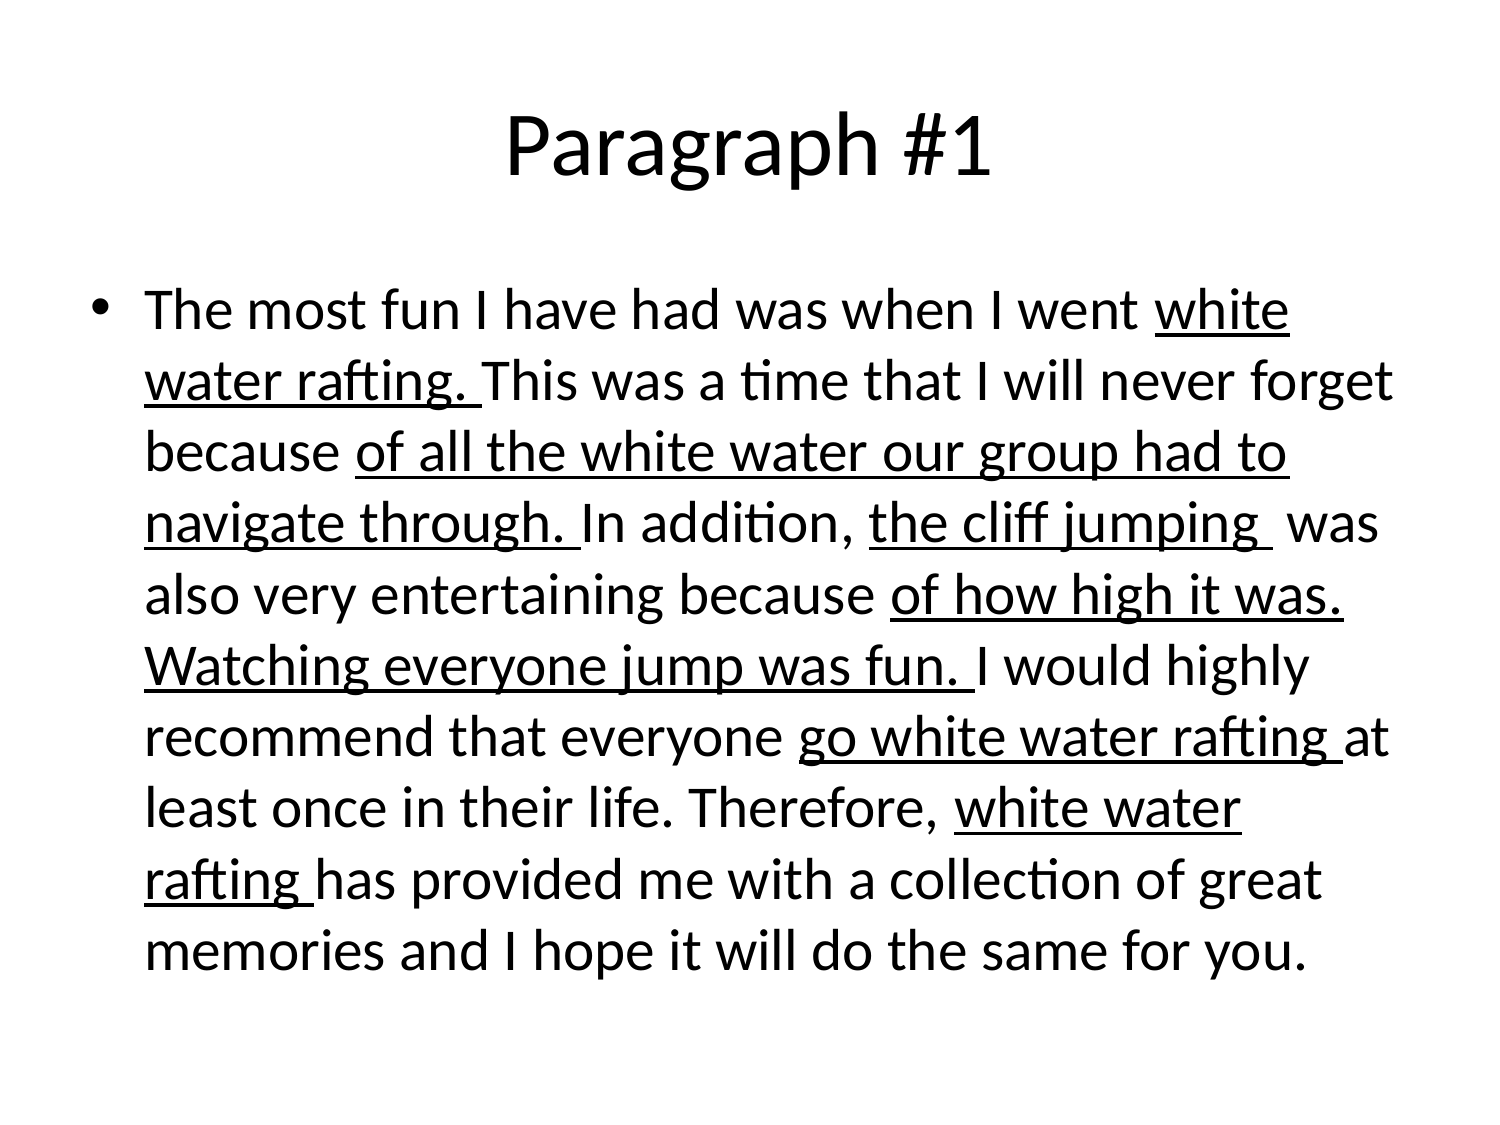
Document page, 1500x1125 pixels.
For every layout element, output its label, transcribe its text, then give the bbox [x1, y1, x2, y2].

title Paragraph #1 [75, 45, 1425, 233]
list The most fun I have had was when I went white water rafting. This was a time that I will never forget because of all the white water our group had to navigate through. In addition, the cliff jumping was also very entertaining because of how high it was. Watching everyone jump was fun. I would highly recommend that everyone go white water rafting at least once in their life. Therefore, white water rafting has provided me with a collection of great memories and I hope it will do the same for you. [75, 262, 1425, 1005]
